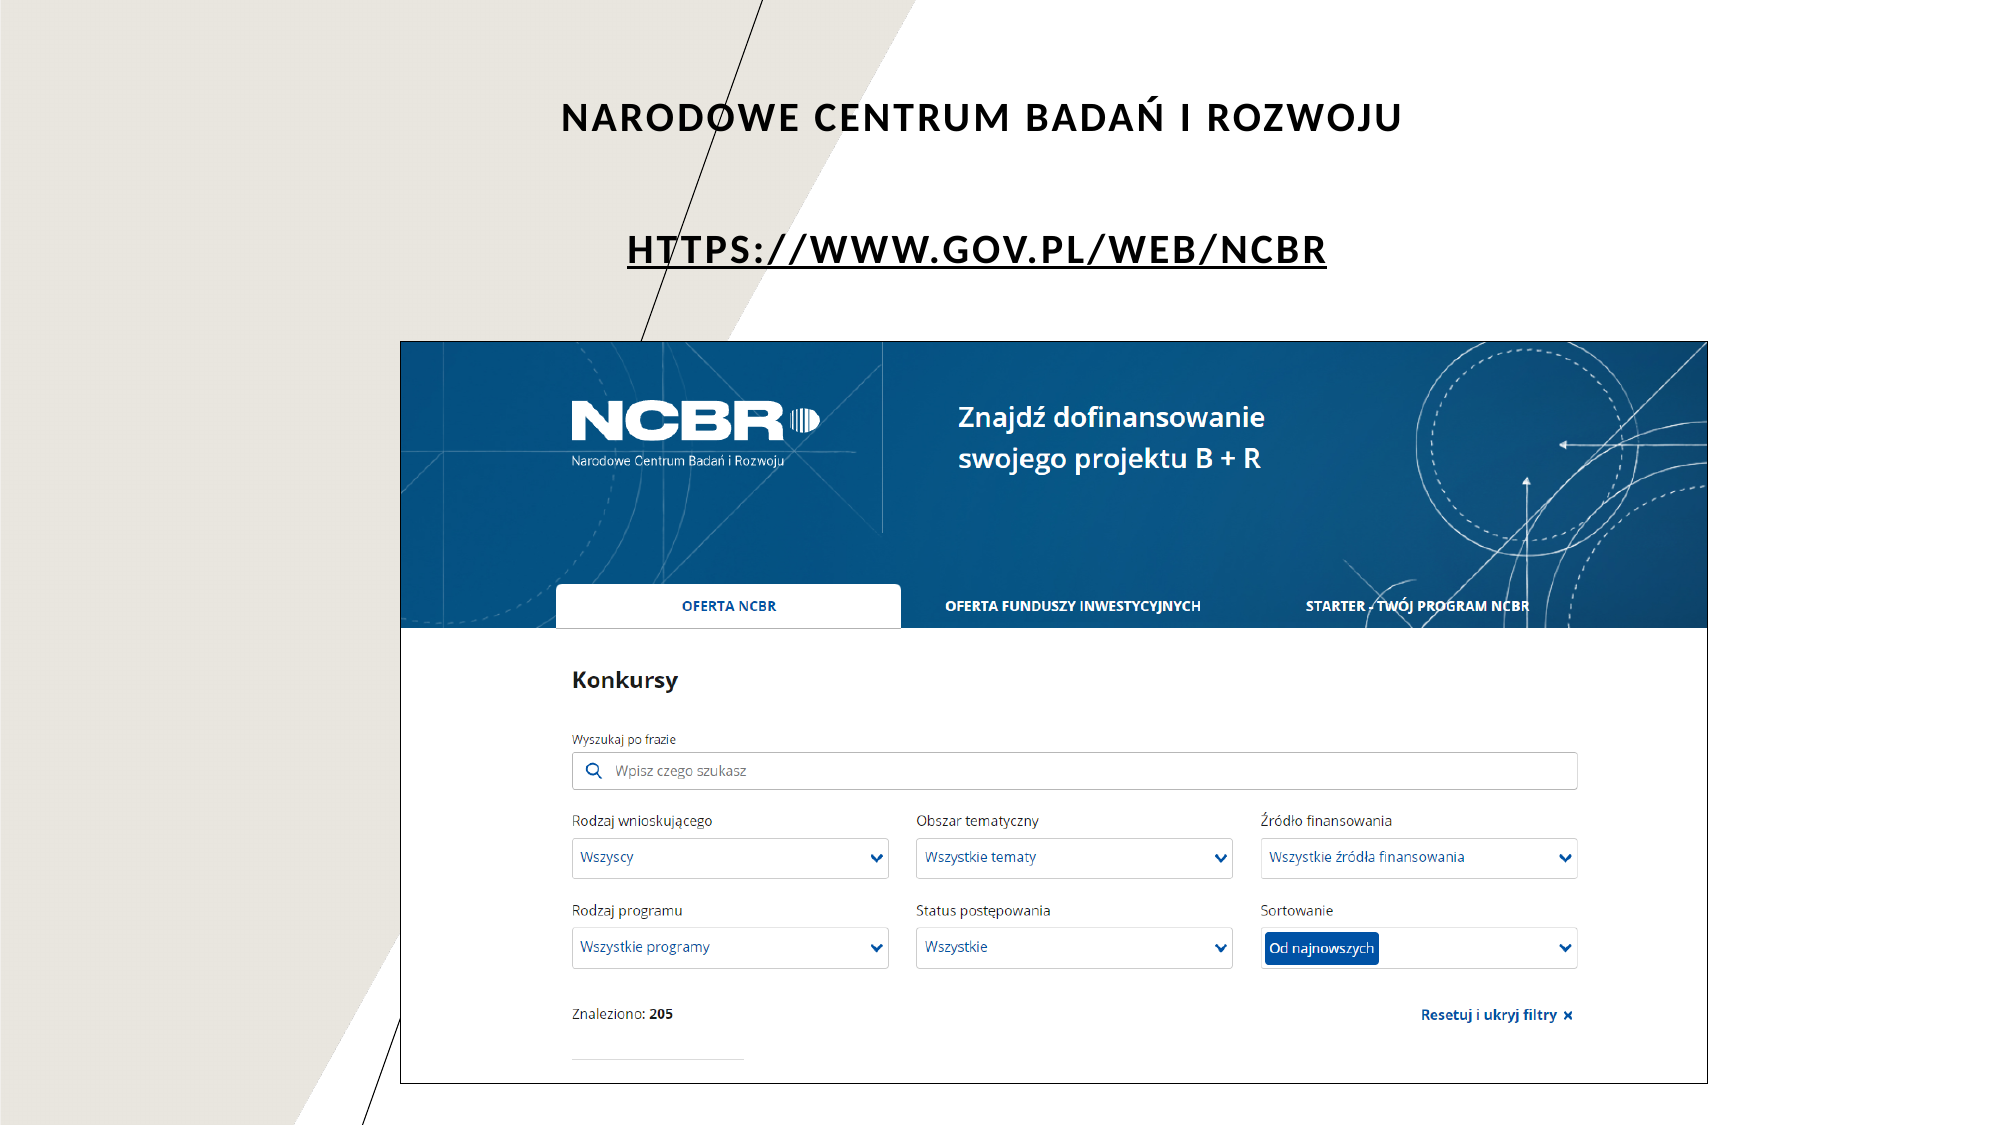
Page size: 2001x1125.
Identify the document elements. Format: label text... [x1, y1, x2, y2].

picture [0, 0, 1708, 1125]
text_box NARODOWE CENTRUM BADAŃ I ROZWOJU https://www.gov.pl/web/ncbr [463, 88, 1500, 286]
picture [733, 0, 916, 88]
